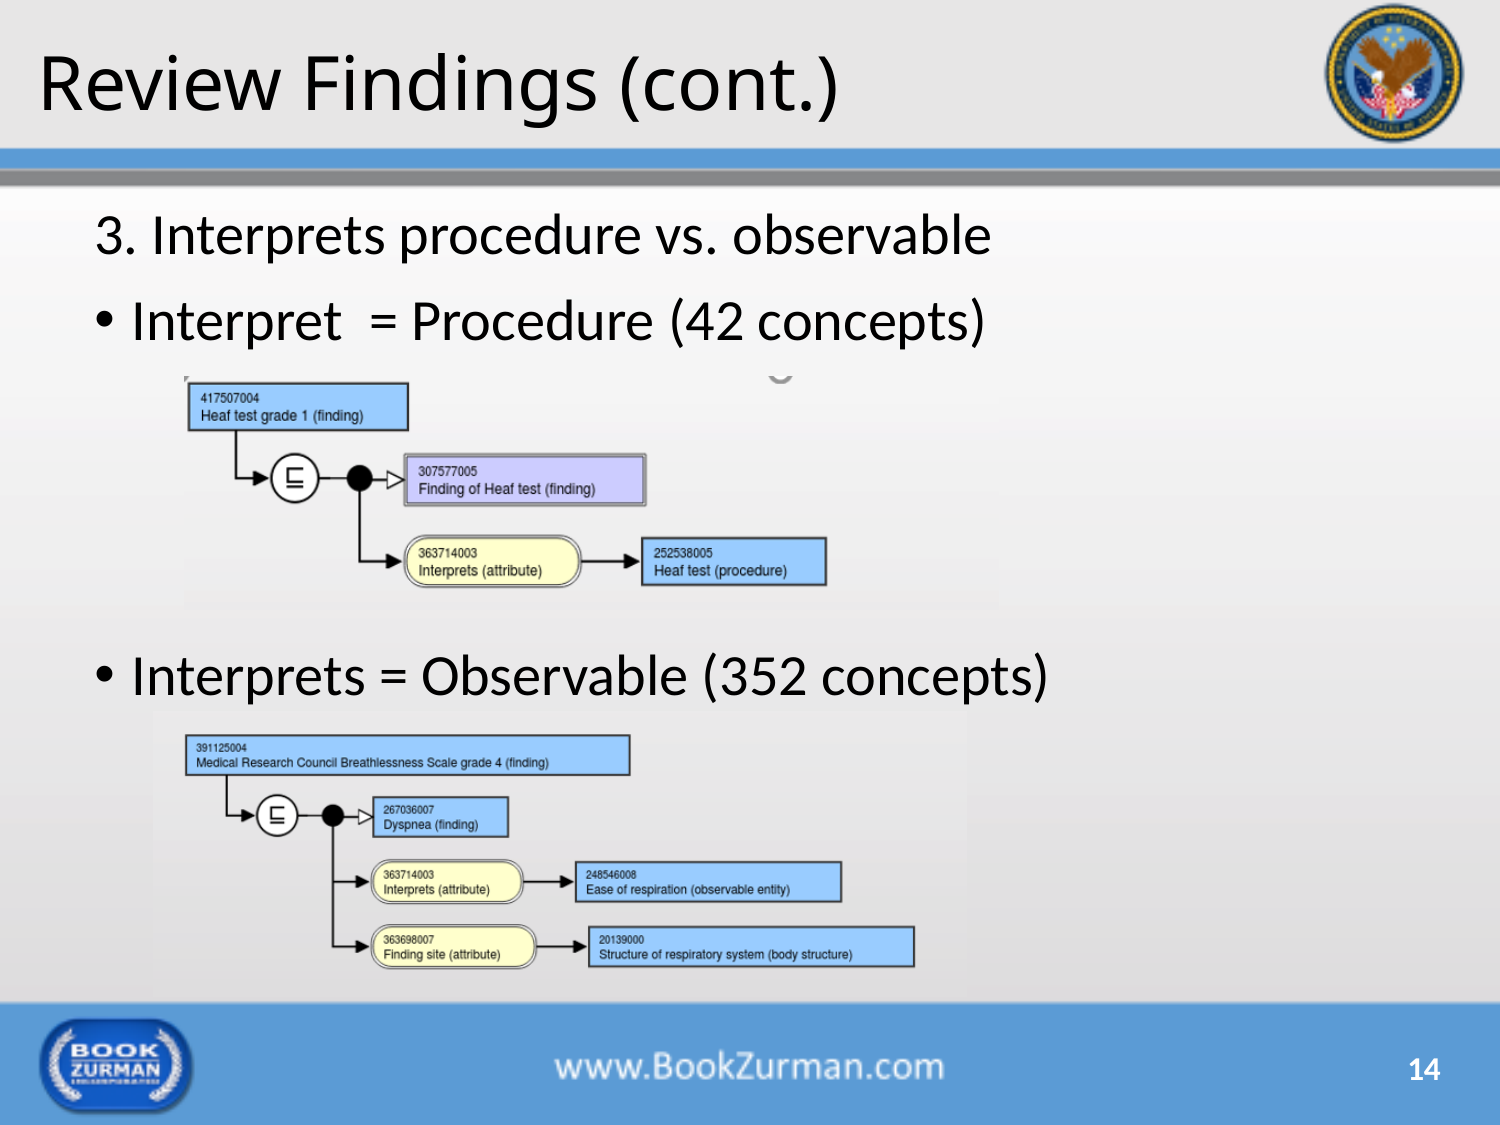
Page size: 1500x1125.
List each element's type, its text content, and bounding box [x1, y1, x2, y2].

text_box 3. Interprets procedure vs. observable [79, 188, 1385, 283]
list Interpret = Procedure (42 concepts) Interprets = Observable (352 concepts) [79, 282, 1397, 997]
slide_number 14 [1118, 1037, 1456, 1098]
picture [0, 0, 1500, 1125]
title Review Findings (cont.) [22, 0, 1310, 173]
